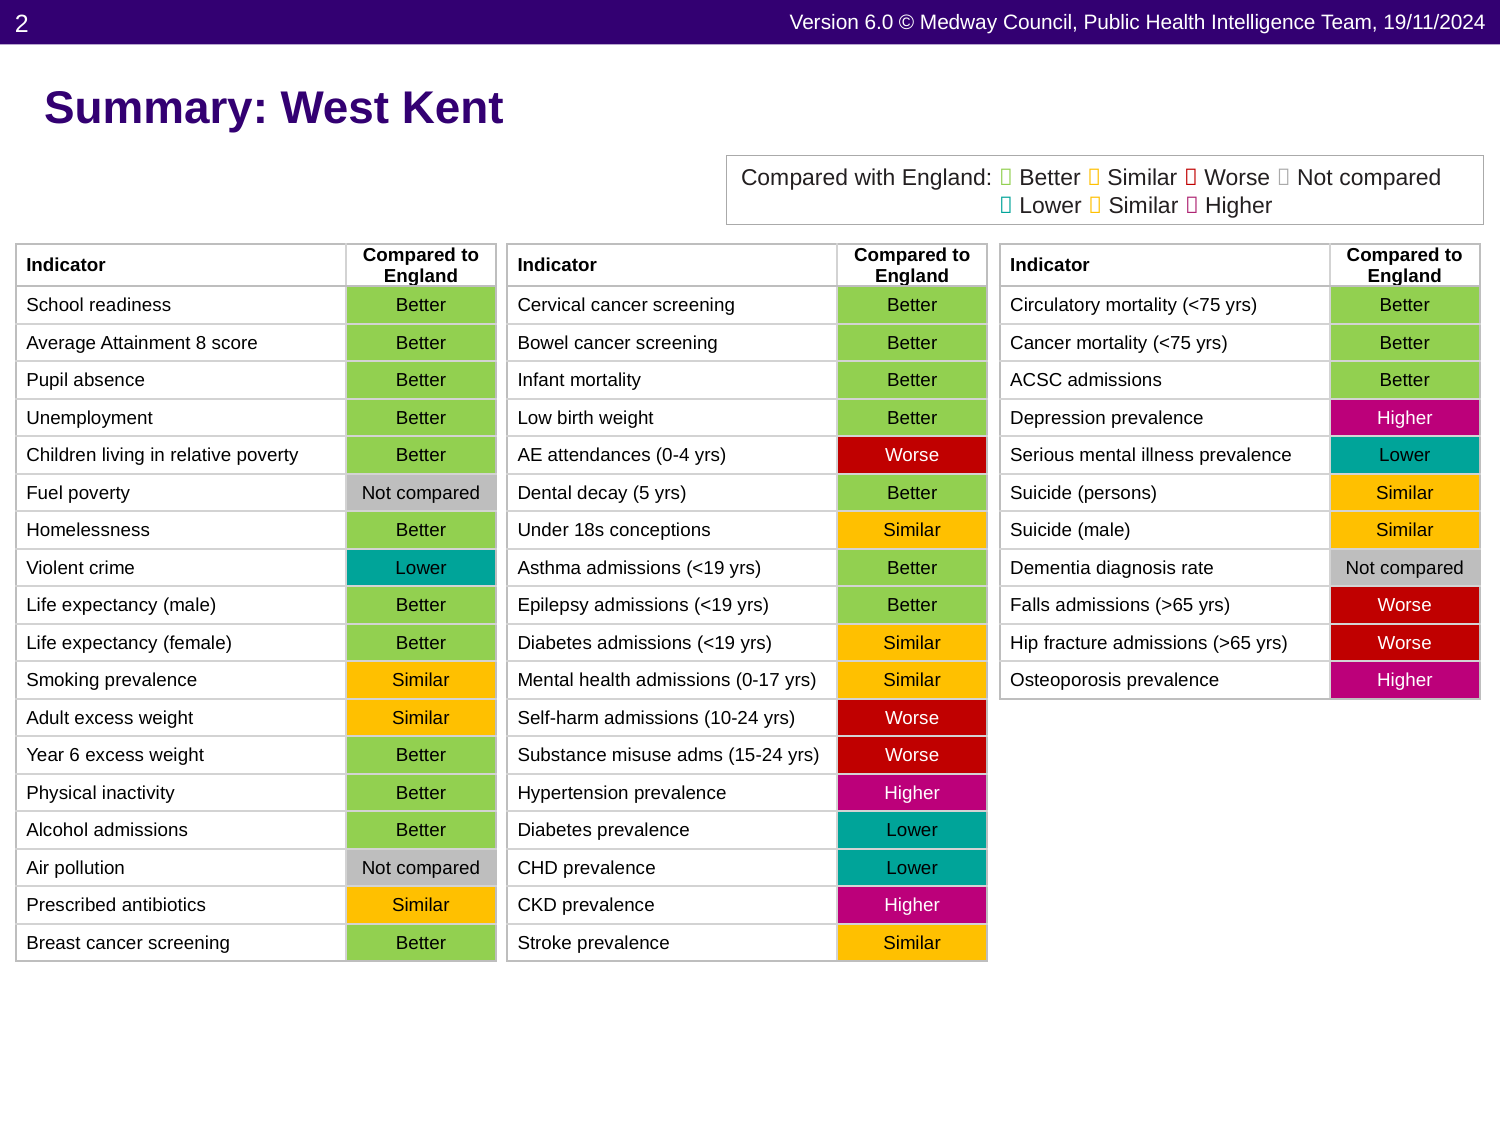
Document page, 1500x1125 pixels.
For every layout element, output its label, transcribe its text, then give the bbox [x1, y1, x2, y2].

table_cell Asthma admissions (<19 yrs) [508, 550, 836, 585]
table_cell Prescribed antibiotics [17, 887, 345, 923]
table_header Indicator [17, 245, 345, 285]
table_cell Fuel poverty [17, 475, 345, 510]
table_cell Better [1331, 362, 1479, 398]
table_cell Higher [838, 775, 986, 810]
table_header Compared to England [838, 245, 986, 285]
table_cell Better [1331, 287, 1479, 323]
table_cell Cervical cancer screening [508, 287, 836, 323]
table_cell Hypertension prevalence [508, 775, 836, 810]
table_cell Breast cancer screening [17, 925, 345, 960]
table_cell Better [838, 550, 986, 585]
table_cell Infant mortality [508, 362, 836, 398]
table_cell Life expectancy (male) [17, 587, 345, 623]
table_cell Not compared [347, 850, 495, 885]
table_cell Better [838, 475, 986, 510]
table_cell Adult excess weight [17, 700, 345, 735]
table_cell Diabetes prevalence [508, 812, 836, 848]
table_cell Lower [838, 812, 986, 848]
table_cell School readiness [17, 287, 345, 323]
table_cell Better [838, 325, 986, 360]
table_cell ACSC admissions [1001, 362, 1329, 398]
table_cell Under 18s conceptions [508, 512, 836, 548]
table_cell Better [347, 437, 495, 473]
table_cell Life expectancy (female) [17, 625, 345, 660]
table_cell Unemployment [17, 400, 345, 435]
table_cell Lower [838, 850, 986, 885]
table_header Compared to England [1331, 245, 1479, 285]
table_cell Similar [1331, 512, 1479, 548]
table_cell Dental decay (5 yrs) [508, 475, 836, 510]
table_cell Higher [1331, 662, 1479, 698]
table_cell Similar [347, 887, 495, 923]
list 2 [0, 0, 95, 95]
table_cell Similar [347, 662, 495, 698]
table_cell Substance misuse adms (15-24 yrs) [508, 737, 836, 773]
table_cell Pupil absence [17, 362, 345, 398]
table_cell Children living in relative poverty [17, 437, 345, 473]
table_cell Mental health admissions (0-17 yrs) [508, 662, 836, 698]
table_cell Better [838, 287, 986, 323]
table_cell Osteoporosis prevalence [1001, 662, 1329, 698]
table_cell Better [347, 775, 495, 810]
table_cell Better [838, 587, 986, 623]
table_cell Average Attainment 8 score [17, 325, 345, 360]
table_header Indicator [508, 245, 836, 285]
table_cell Better [1331, 325, 1479, 360]
list Version 6.0 © Medway Council, Public Health Intelligence Team, 19/11/2024 [419, 0, 1500, 43]
title Summary: West Kent [29, 70, 1471, 138]
table_cell Better [347, 512, 495, 548]
table_cell Serious mental illness prevalence [1001, 437, 1329, 473]
table_cell Suicide (male) [1001, 512, 1329, 548]
table_cell Bowel cancer screening [508, 325, 836, 360]
table_cell Worse [838, 737, 986, 773]
table_cell Similar [838, 512, 986, 548]
table_cell Violent crime [17, 550, 345, 585]
table_cell Lower [1331, 437, 1479, 473]
table_cell Smoking prevalence [17, 662, 345, 698]
table_cell Worse [838, 437, 986, 473]
table_cell Better [347, 362, 495, 398]
table_cell Circulatory mortality (<75 yrs) [1001, 287, 1329, 323]
table_cell Similar [1331, 475, 1479, 510]
table_cell Better [838, 400, 986, 435]
table_cell Cancer mortality (<75 yrs) [1001, 325, 1329, 360]
table_cell Self-harm admissions (10-24 yrs) [508, 700, 836, 735]
table_cell Better [347, 325, 495, 360]
table_cell Better [838, 362, 986, 398]
table_cell Falls admissions (>65 yrs) [1001, 587, 1329, 623]
table_cell Homelessness [17, 512, 345, 548]
table_cell Air pollution [17, 850, 345, 885]
table_cell Better [347, 925, 495, 960]
table_cell Similar [838, 625, 986, 660]
table_cell Similar [838, 925, 986, 960]
table_cell Lower [347, 550, 495, 585]
table_cell Stroke prevalence [508, 925, 836, 960]
table_cell Not compared [347, 475, 495, 510]
table_cell Better [347, 812, 495, 848]
table_cell Worse [1331, 625, 1479, 660]
table_cell Low birth weight [508, 400, 836, 435]
table_cell Better [347, 400, 495, 435]
table_cell Not compared [1331, 550, 1479, 585]
table_cell Epilepsy admissions (<19 yrs) [508, 587, 836, 623]
table_cell Diabetes admissions (<19 yrs) [508, 625, 836, 660]
table_header Compared to England [347, 245, 495, 285]
table_cell Dementia diagnosis rate [1001, 550, 1329, 585]
table_cell Year 6 excess weight [17, 737, 345, 773]
table_cell Higher [1331, 400, 1479, 435]
table_cell Physical inactivity [17, 775, 345, 810]
table_cell Better [347, 287, 495, 323]
table_cell Depression prevalence [1001, 400, 1329, 435]
table_cell Similar [347, 700, 495, 735]
table_cell Alcohol admissions [17, 812, 345, 848]
table_cell CHD prevalence [508, 850, 836, 885]
table_cell Better [347, 737, 495, 773]
table_header Indicator [1001, 245, 1329, 285]
table_cell Worse [838, 700, 986, 735]
table_cell Similar [838, 662, 986, 698]
table_cell Suicide (persons) [1001, 475, 1329, 510]
table_cell Better [347, 587, 495, 623]
table_cell Better [347, 625, 495, 660]
table_cell AE attendances (0-4 yrs) [508, 437, 836, 473]
table_cell Higher [838, 887, 986, 923]
table_cell Hip fracture admissions (>65 yrs) [1001, 625, 1329, 660]
table_cell Worse [1331, 587, 1479, 623]
table_cell CKD prevalence [508, 887, 836, 923]
